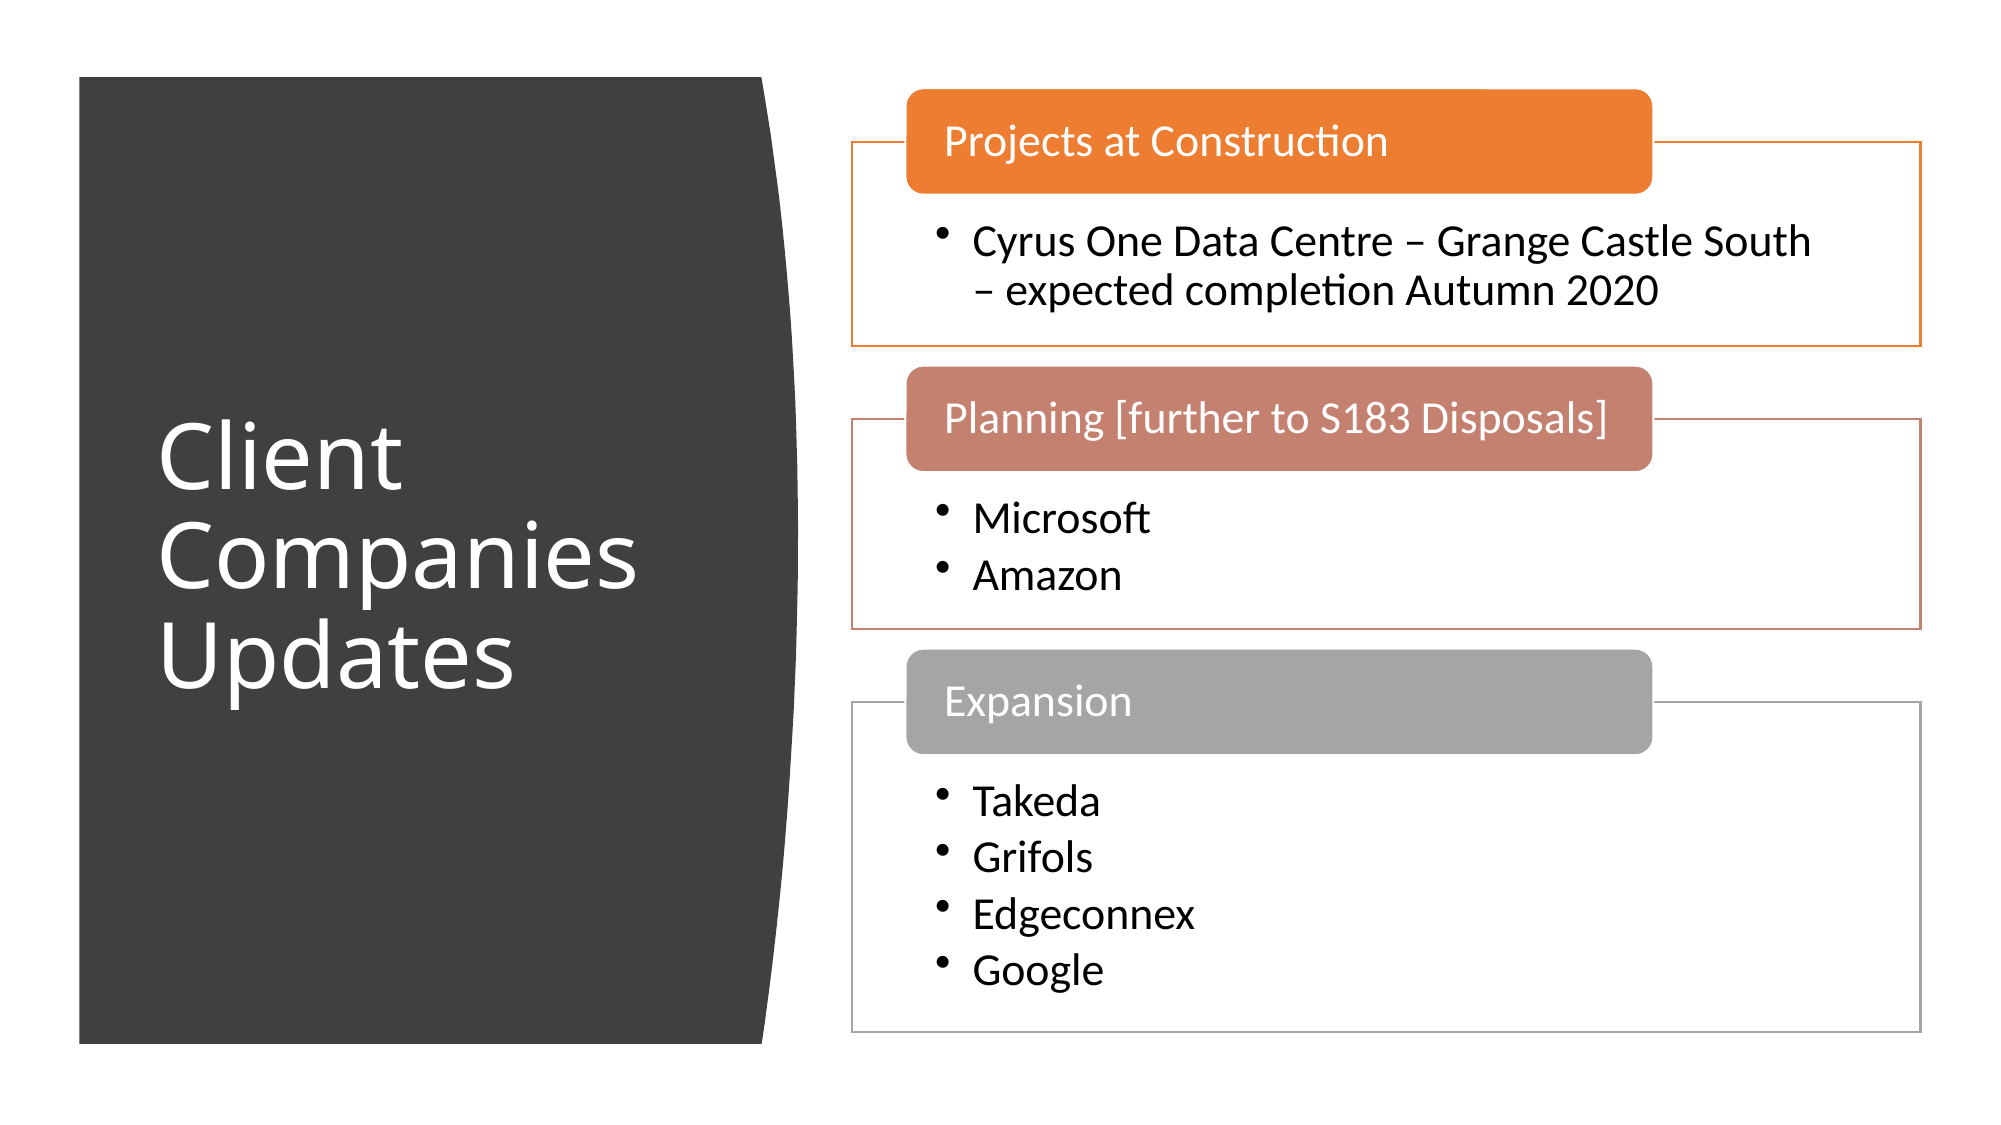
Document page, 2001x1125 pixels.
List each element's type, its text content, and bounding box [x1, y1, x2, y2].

text_box [78, 76, 800, 1045]
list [852, 77, 1921, 1043]
title Client Companies Updates [141, 166, 702, 953]
